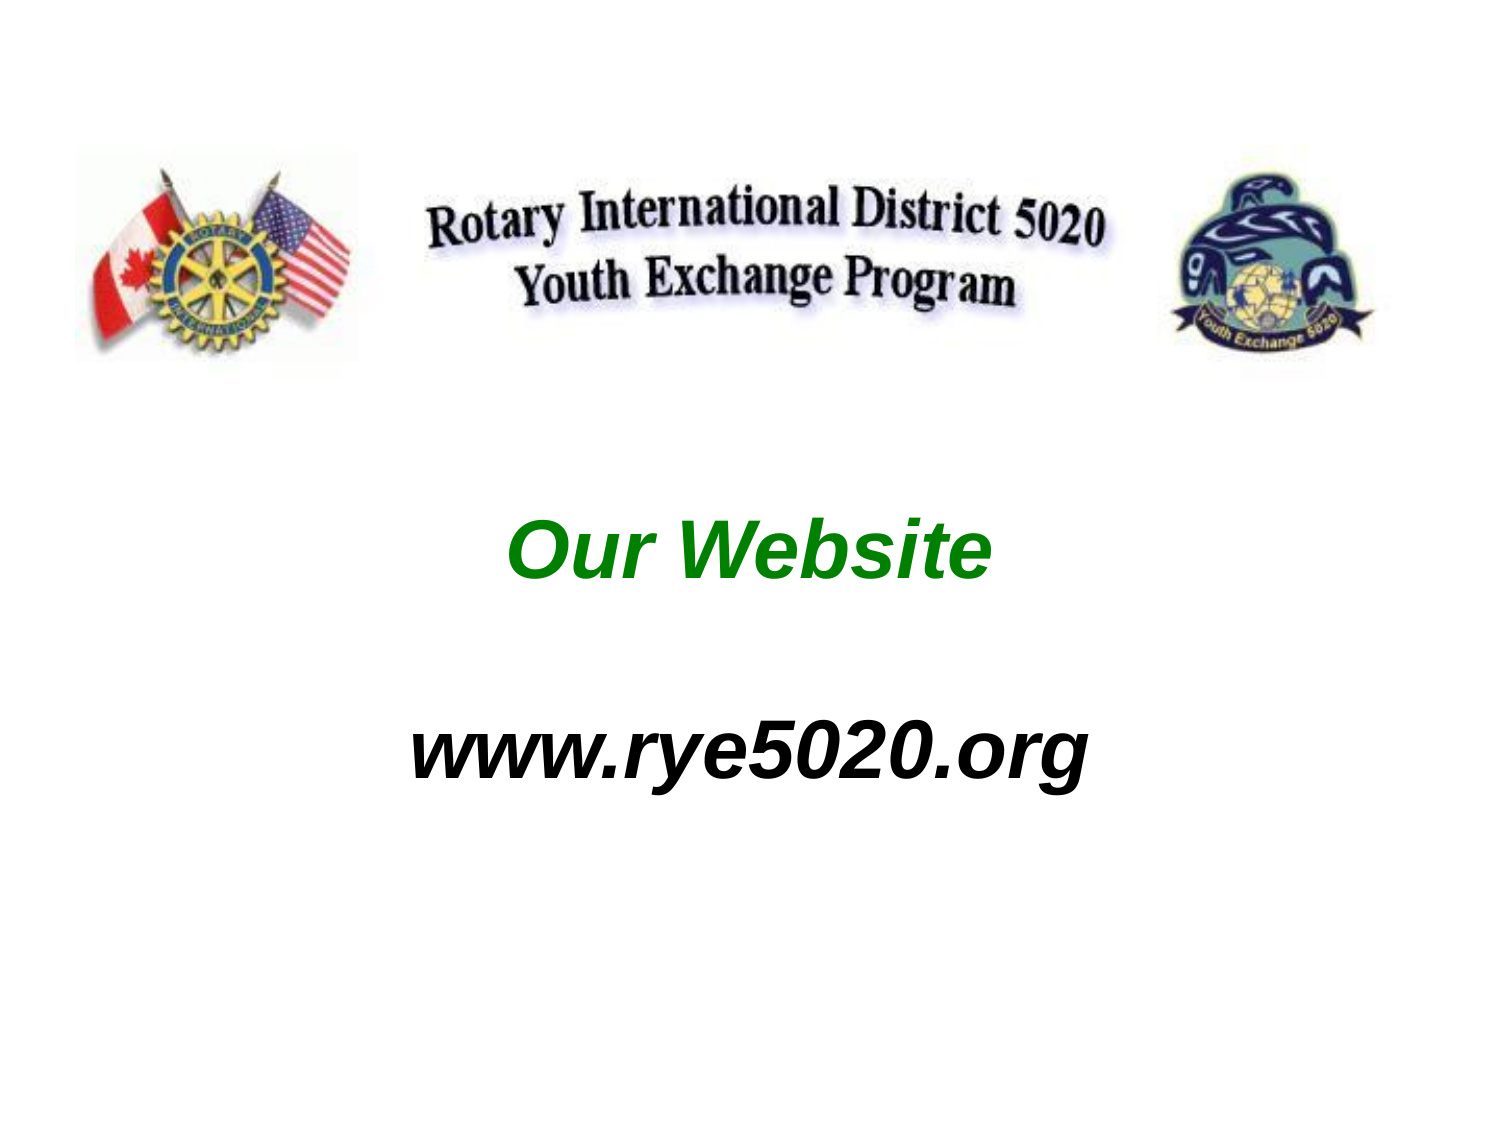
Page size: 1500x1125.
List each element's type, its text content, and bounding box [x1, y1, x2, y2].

list Our Website www.rye5020.org [112, 487, 1388, 851]
text_box [75, 112, 1398, 425]
